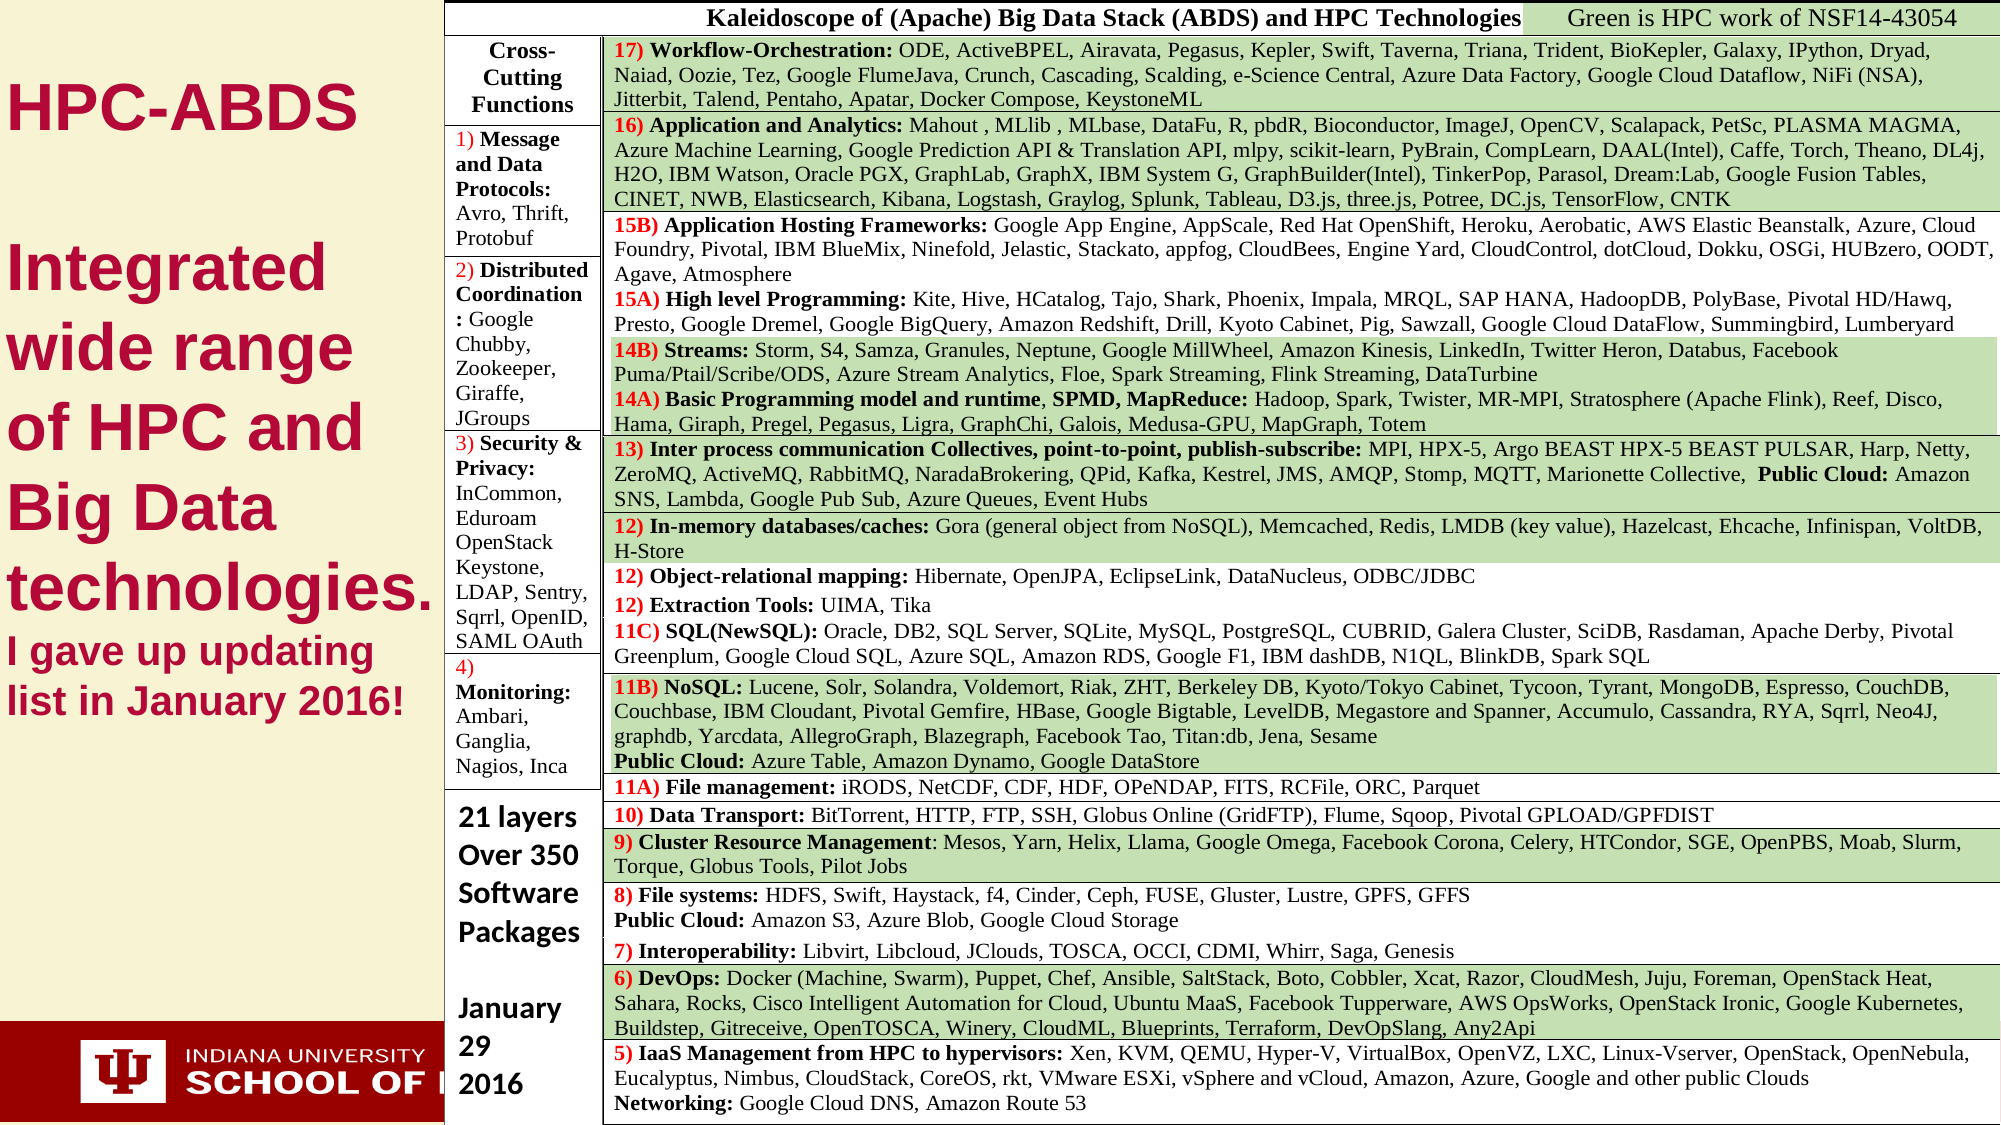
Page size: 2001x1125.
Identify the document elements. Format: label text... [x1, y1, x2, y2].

title HPC-ABDS Integrated wide range of HPC and Big Data technologies. I gave up updating list in January 2016! [0, 276, 438, 513]
picture [0, 0, 2001, 1125]
